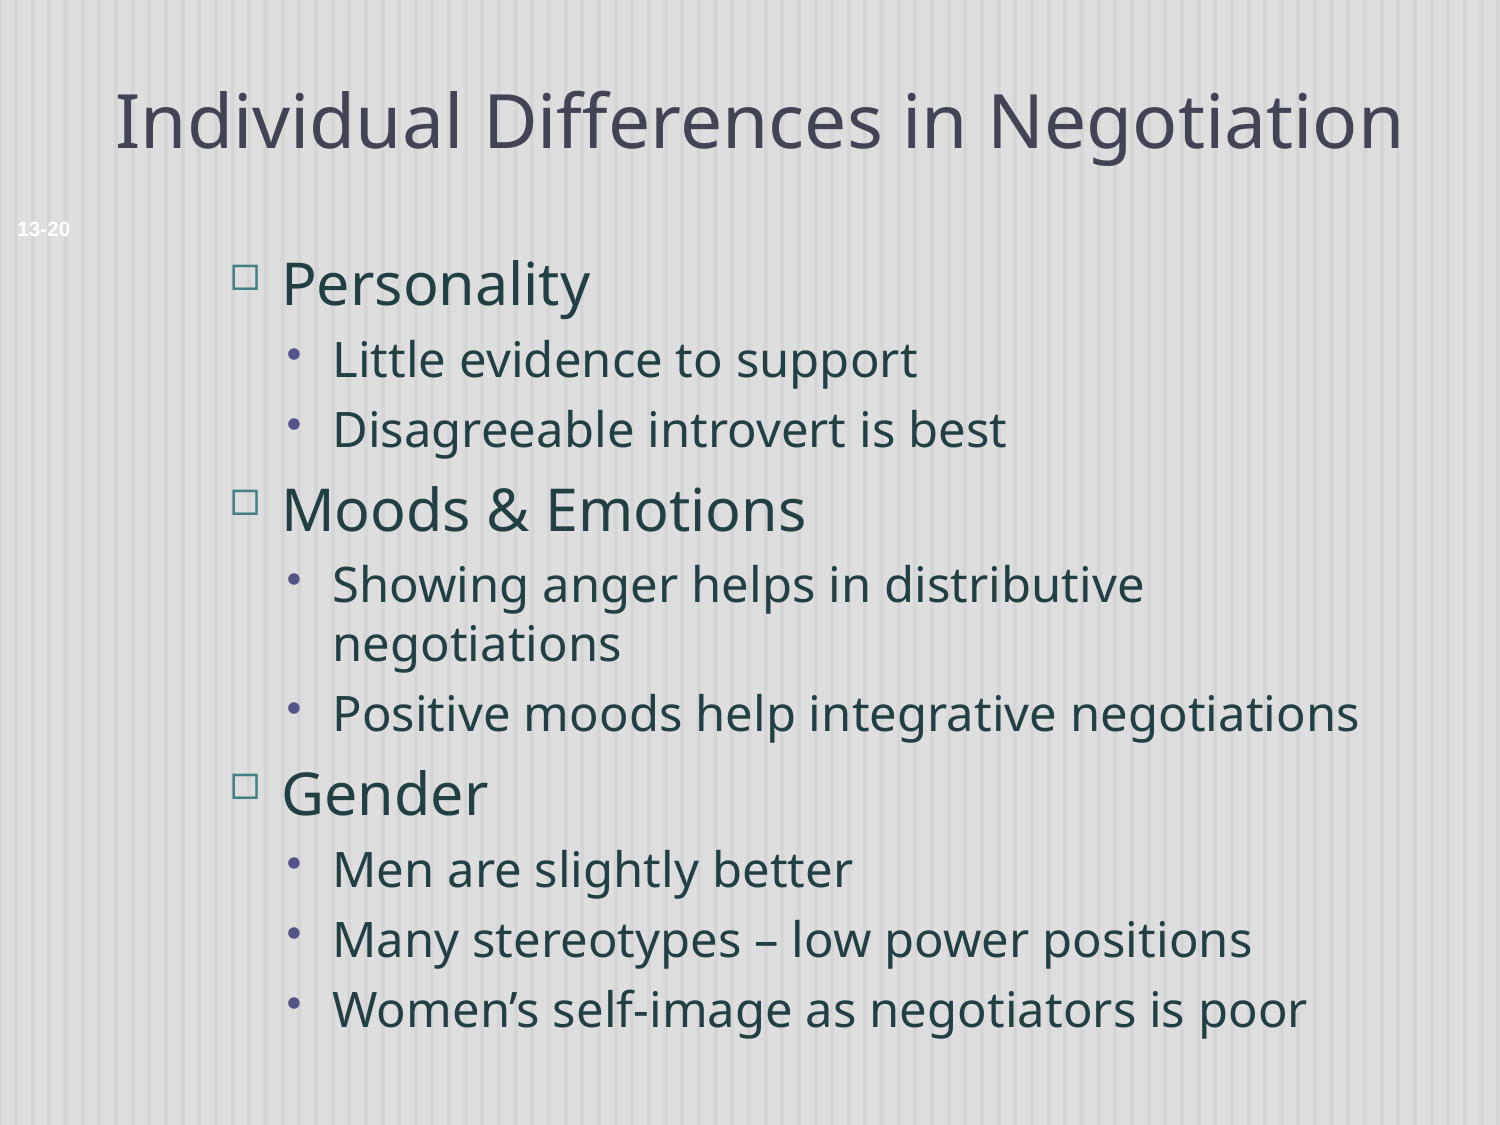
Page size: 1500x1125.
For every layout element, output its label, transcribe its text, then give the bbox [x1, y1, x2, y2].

list Personality Little evidence to support Disagreeable introvert is best Moods & Emotions Showing anger helps in distributive negotiations Positive moods help integrative negotiations Gender Men are slightly better Many stereotypes – low power positions Women’s self-image as negotiators is poor [214, 238, 1435, 1052]
slide_number 13-20 [0, 208, 88, 249]
title Individual Differences in Negotiation [100, 37, 1439, 201]
